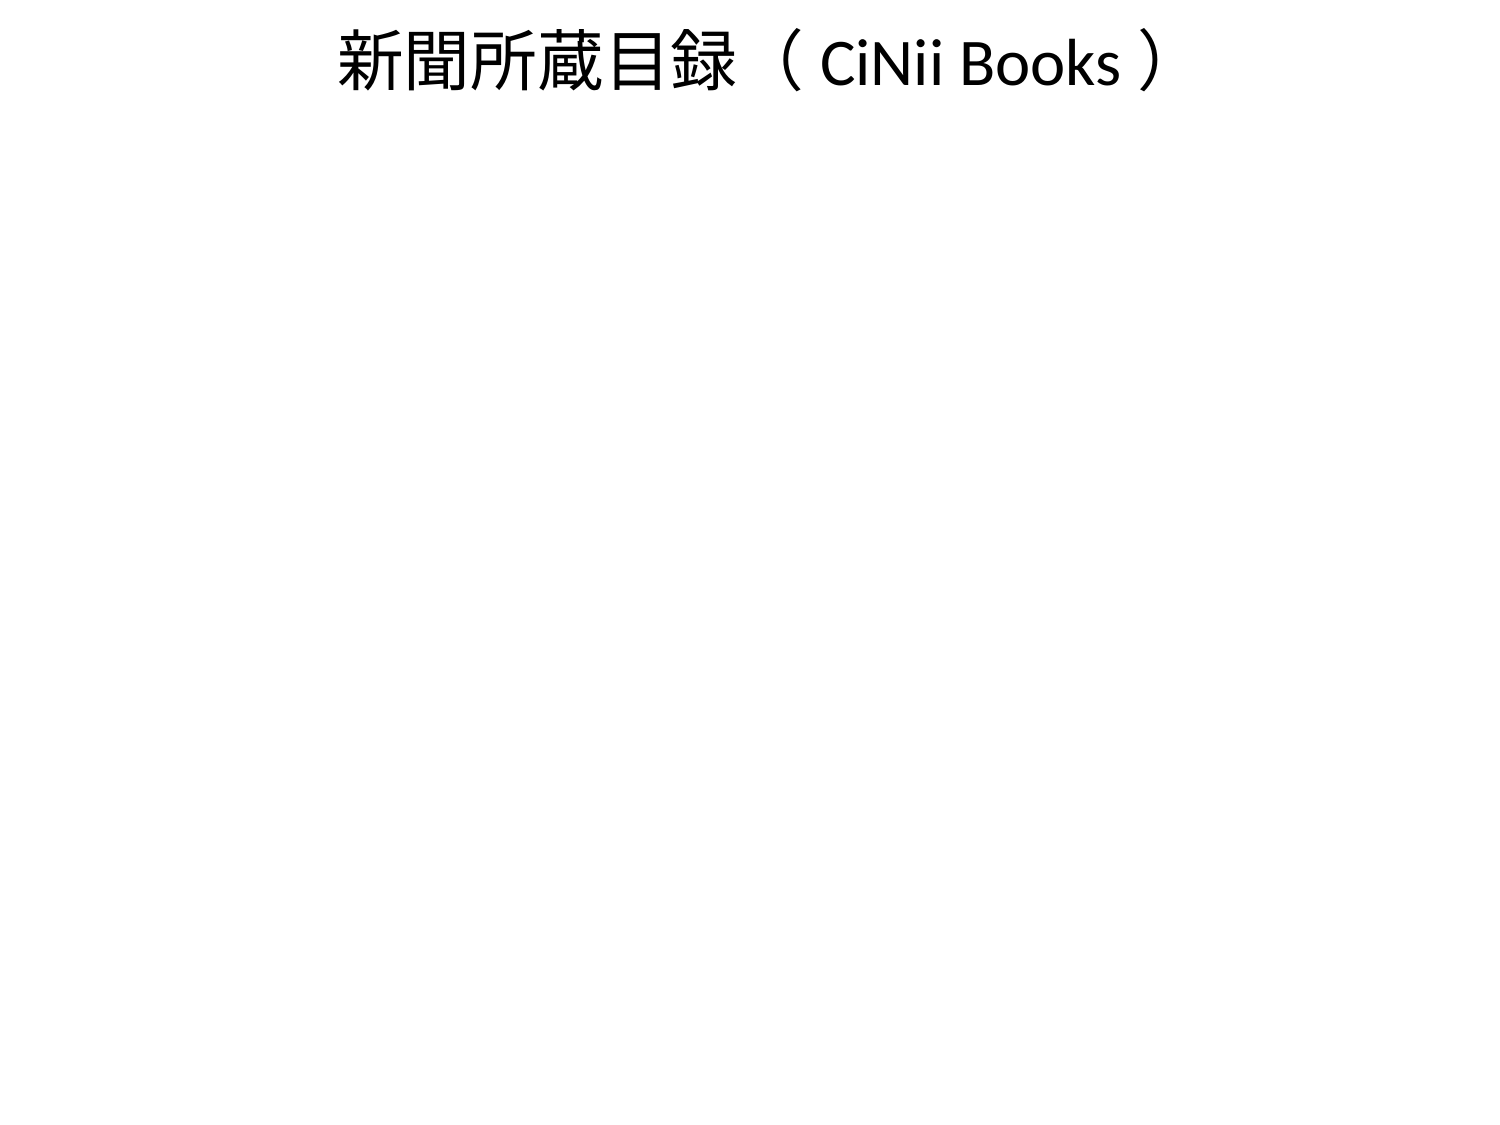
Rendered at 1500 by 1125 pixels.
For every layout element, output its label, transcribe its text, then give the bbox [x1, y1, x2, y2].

title 新聞所蔵目録（CiNii Books） [72, 11, 1470, 106]
